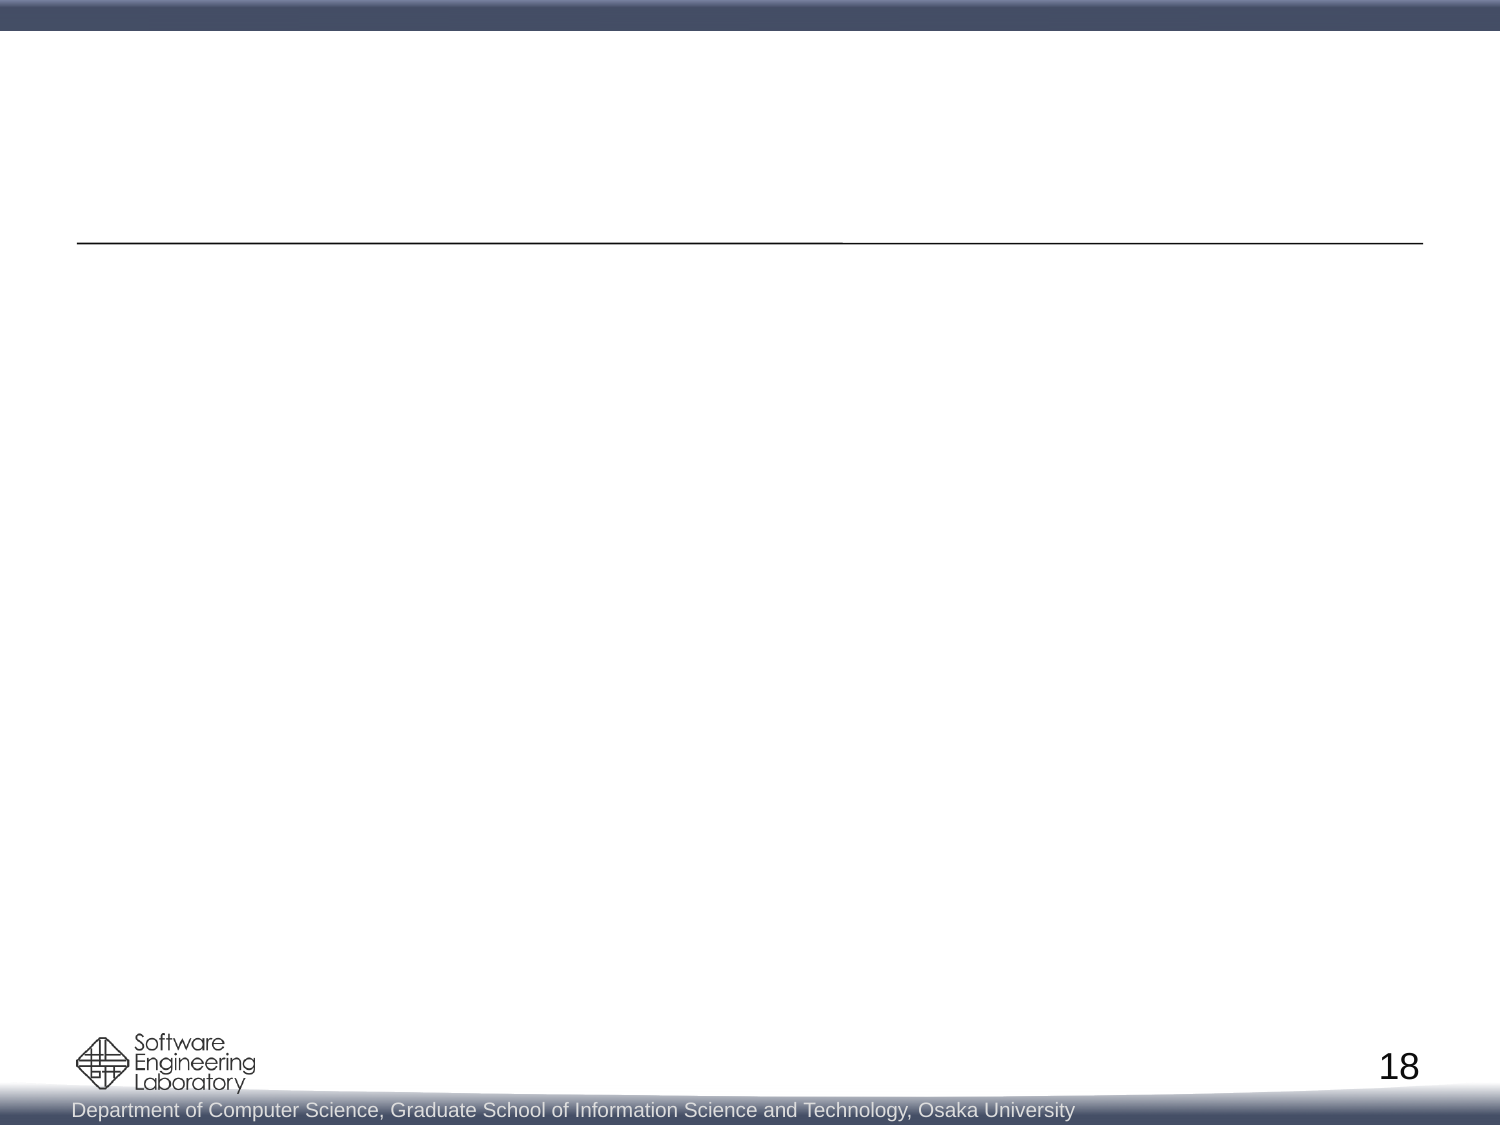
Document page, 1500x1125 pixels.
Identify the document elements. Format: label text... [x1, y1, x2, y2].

picture [0, 0, 1500, 31]
picture [0, 1033, 1500, 1125]
slide_number 18 [1246, 1034, 1436, 1083]
